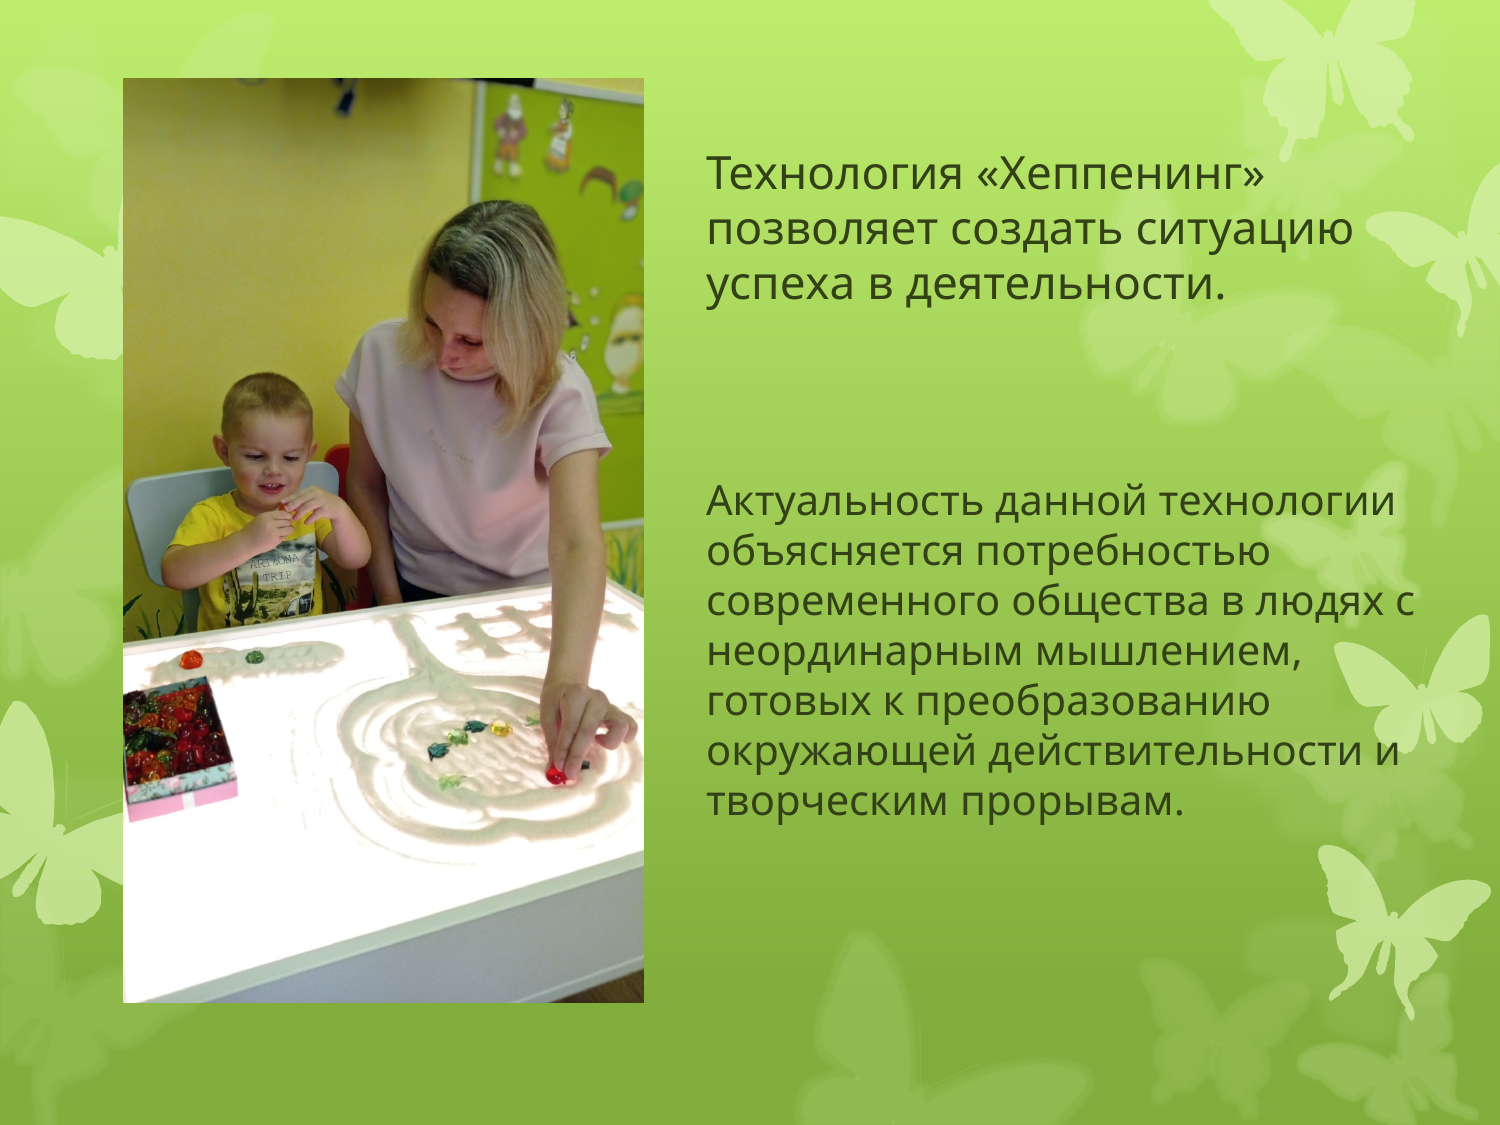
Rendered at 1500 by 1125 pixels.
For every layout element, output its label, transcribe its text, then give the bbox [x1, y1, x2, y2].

title Технология «Хеппенинг» позволяет создать ситуацию успеха в деятельности. Актуальность данной технологии объясняется потребностью современного общества в людях с неординарным мышлением, готовых к преобразованию окружающей действительности и творческим прорывам. [690, 30, 1447, 1047]
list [123, 77, 645, 1003]
